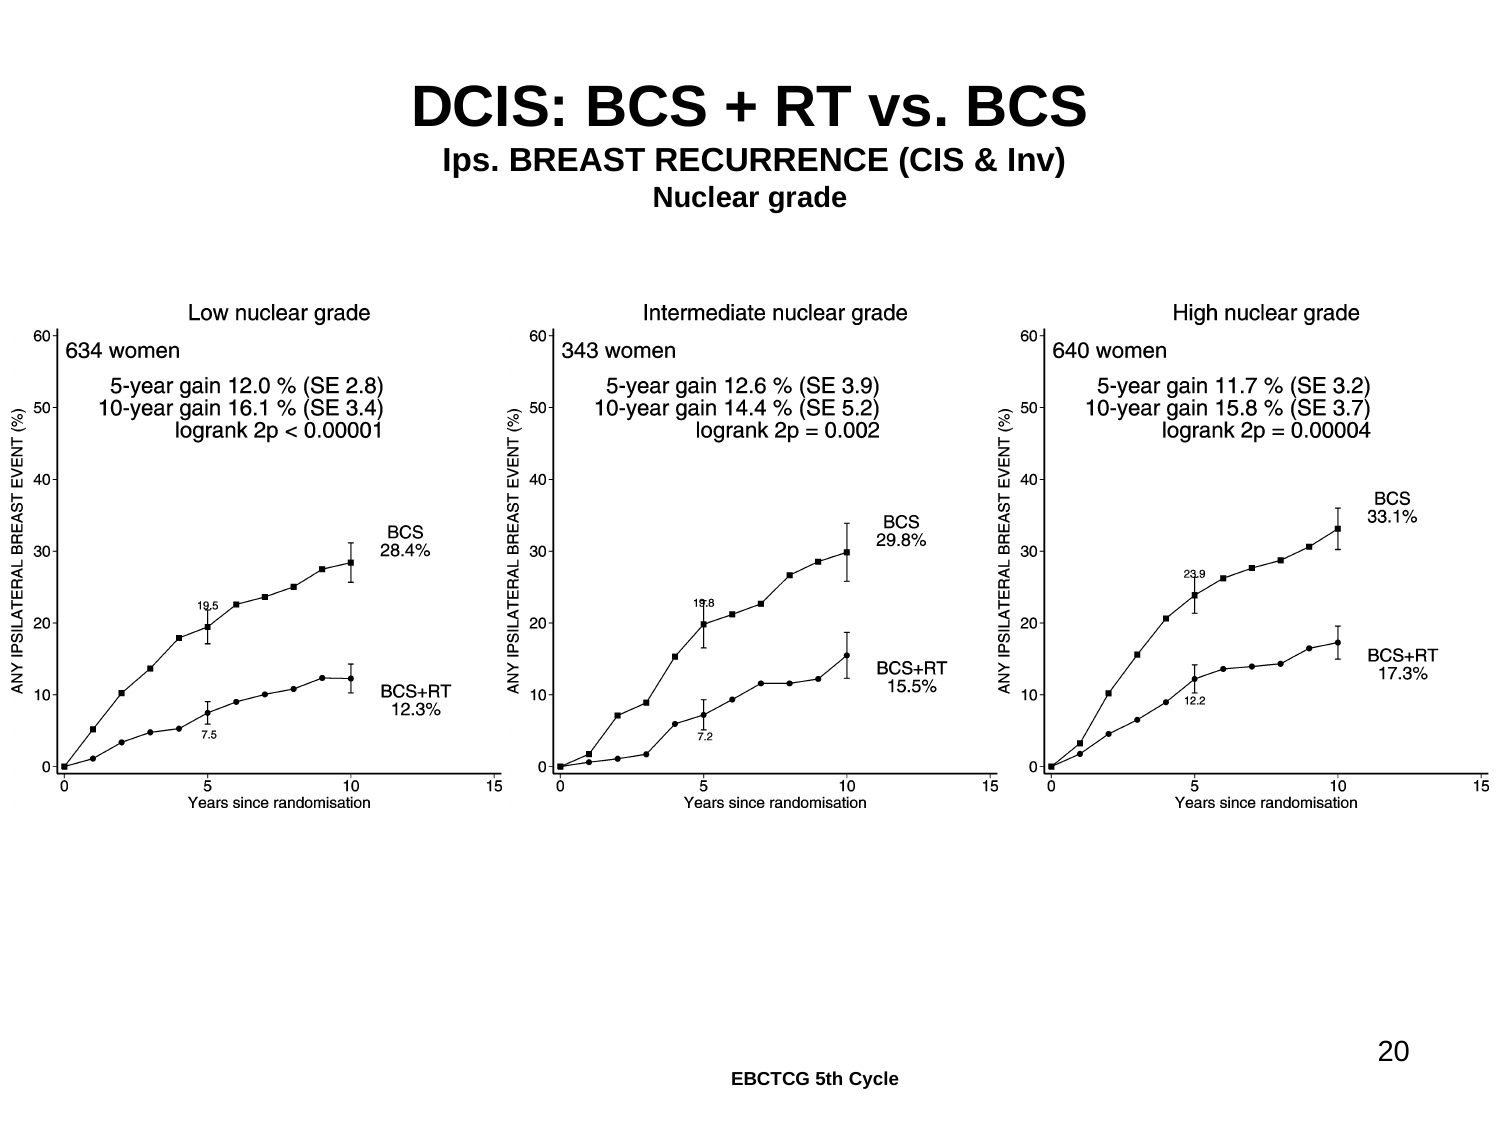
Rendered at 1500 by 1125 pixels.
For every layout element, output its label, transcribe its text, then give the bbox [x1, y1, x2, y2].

slide_number 20 [1074, 1024, 1426, 1103]
picture [11, 304, 503, 808]
footer EBCTCG 5th Cycle [512, 1058, 1129, 1103]
text_box DCIS: BCS + RT vs. BCS Ips. BREAST RECURRENCE (CIS & Inv) Nuclear grade [0, 46, 1500, 235]
picture [507, 304, 1489, 808]
